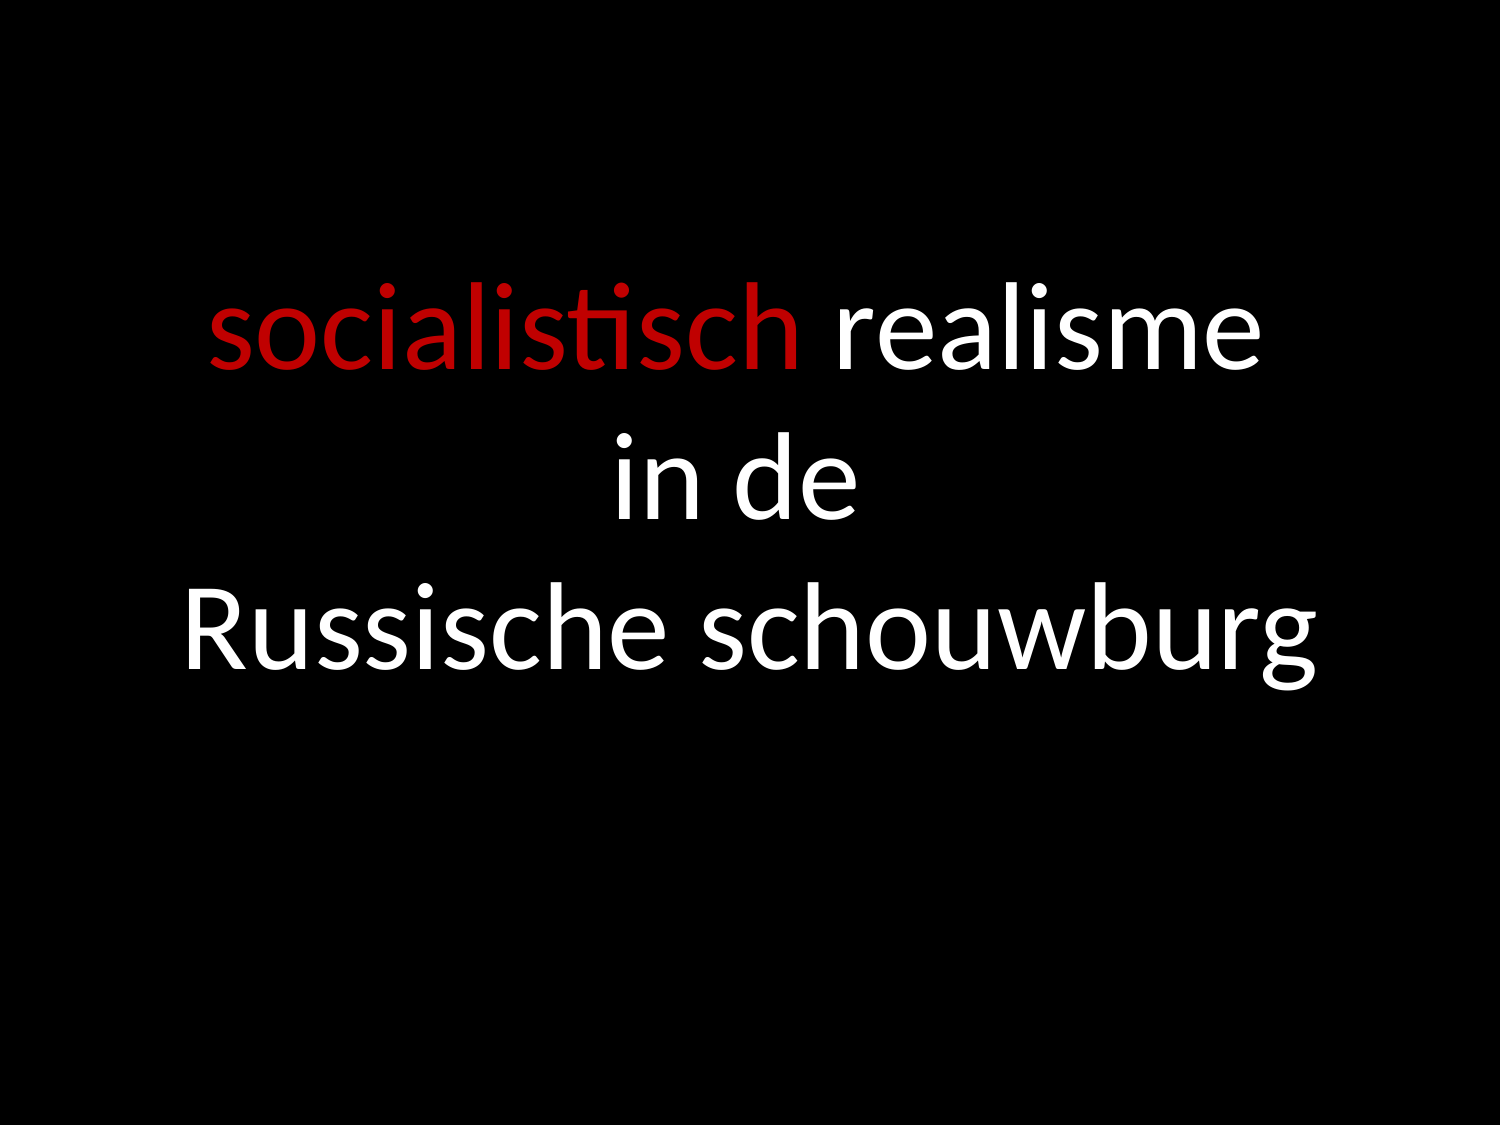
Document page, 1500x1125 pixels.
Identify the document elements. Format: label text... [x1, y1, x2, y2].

title socialistisch realisme in de Russische schouwburg [112, 349, 1388, 591]
